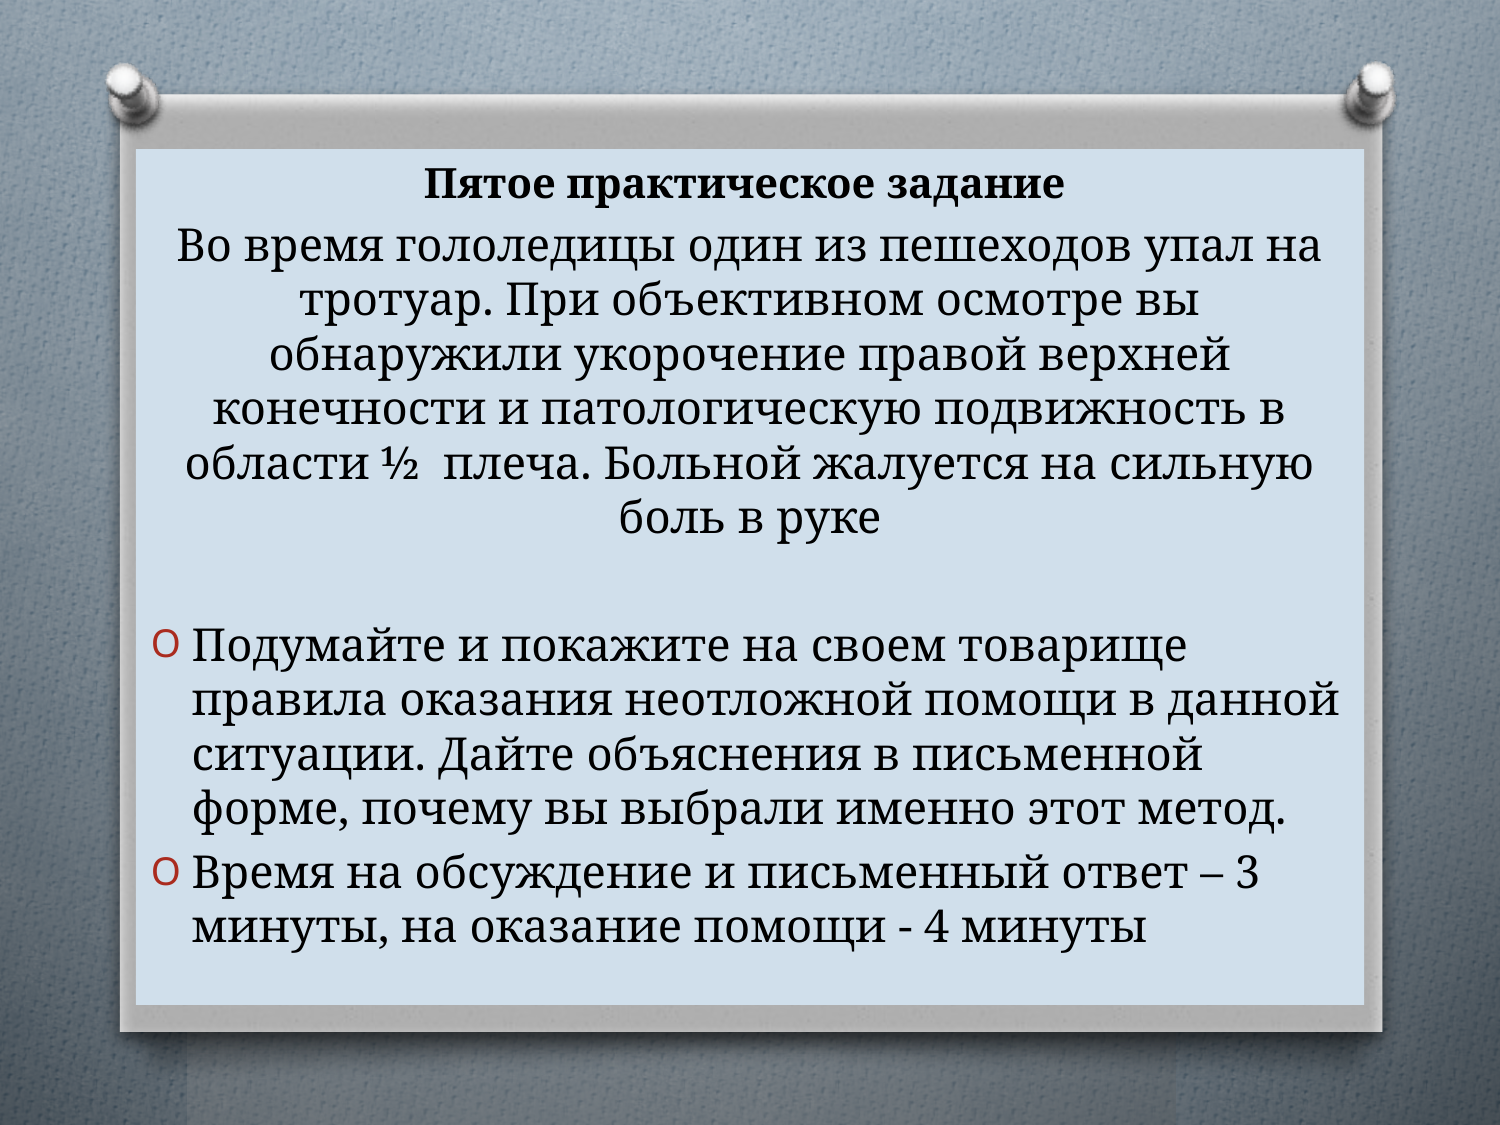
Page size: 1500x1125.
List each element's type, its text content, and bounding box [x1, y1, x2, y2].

picture [76, 30, 198, 149]
picture [1317, 34, 1437, 150]
list Пятое практическое задание Во время гололедицы один из пешеходов упал на тротуар. При объективном осмотре вы обнаружили укорочение правой верхней конечности и патологическую подвижность в области ½ плеча. Больной жалуется на сильную боль в руке Подумайте и покажите на своем товарище правила оказания неотложной помощи в данной ситуации. Дайте объяснения в письменной форме, почему вы выбрали именно этот метод. Время на обсуждение и письменный ответ – 3 минуты, на оказание помощи - 4 минуты [135, 149, 1365, 1005]
